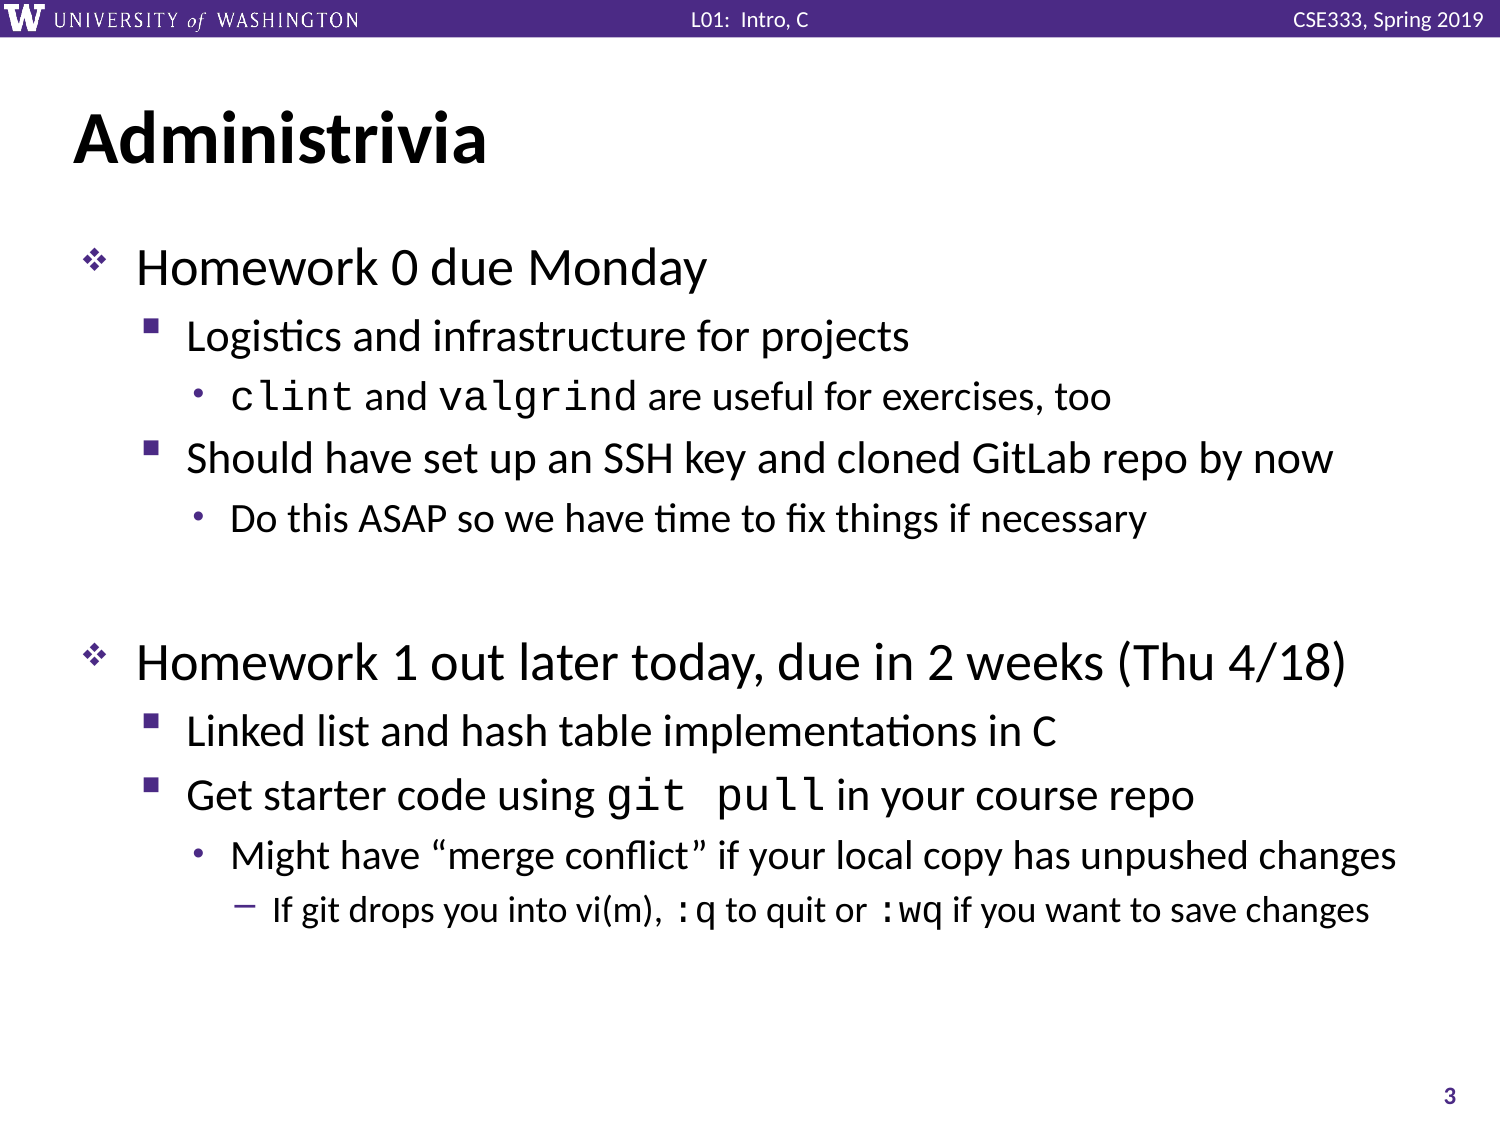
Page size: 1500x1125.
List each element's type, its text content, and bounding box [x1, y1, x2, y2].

picture [4, 4, 358, 32]
slide_number 3 [1400, 1065, 1500, 1125]
title Administrivia [58, 71, 1438, 197]
list Homework 0 due Monday Logistics and infrastructure for projects clint and valgrind are useful for exercises, too Should have set up an SSH key and cloned GitLab repo by now Do this ASAP so we have time to fix things if necessary Homework 1 out later today, due in 2 weeks (Thu 4/18) Linked list and hash table implementations in C Get starter code using git pull in your course repo Might have “merge conflict” if your local copy has unpushed changes If git drops you into vi(m), :q to quit or :wq if you want to save changes [64, 223, 1438, 1040]
